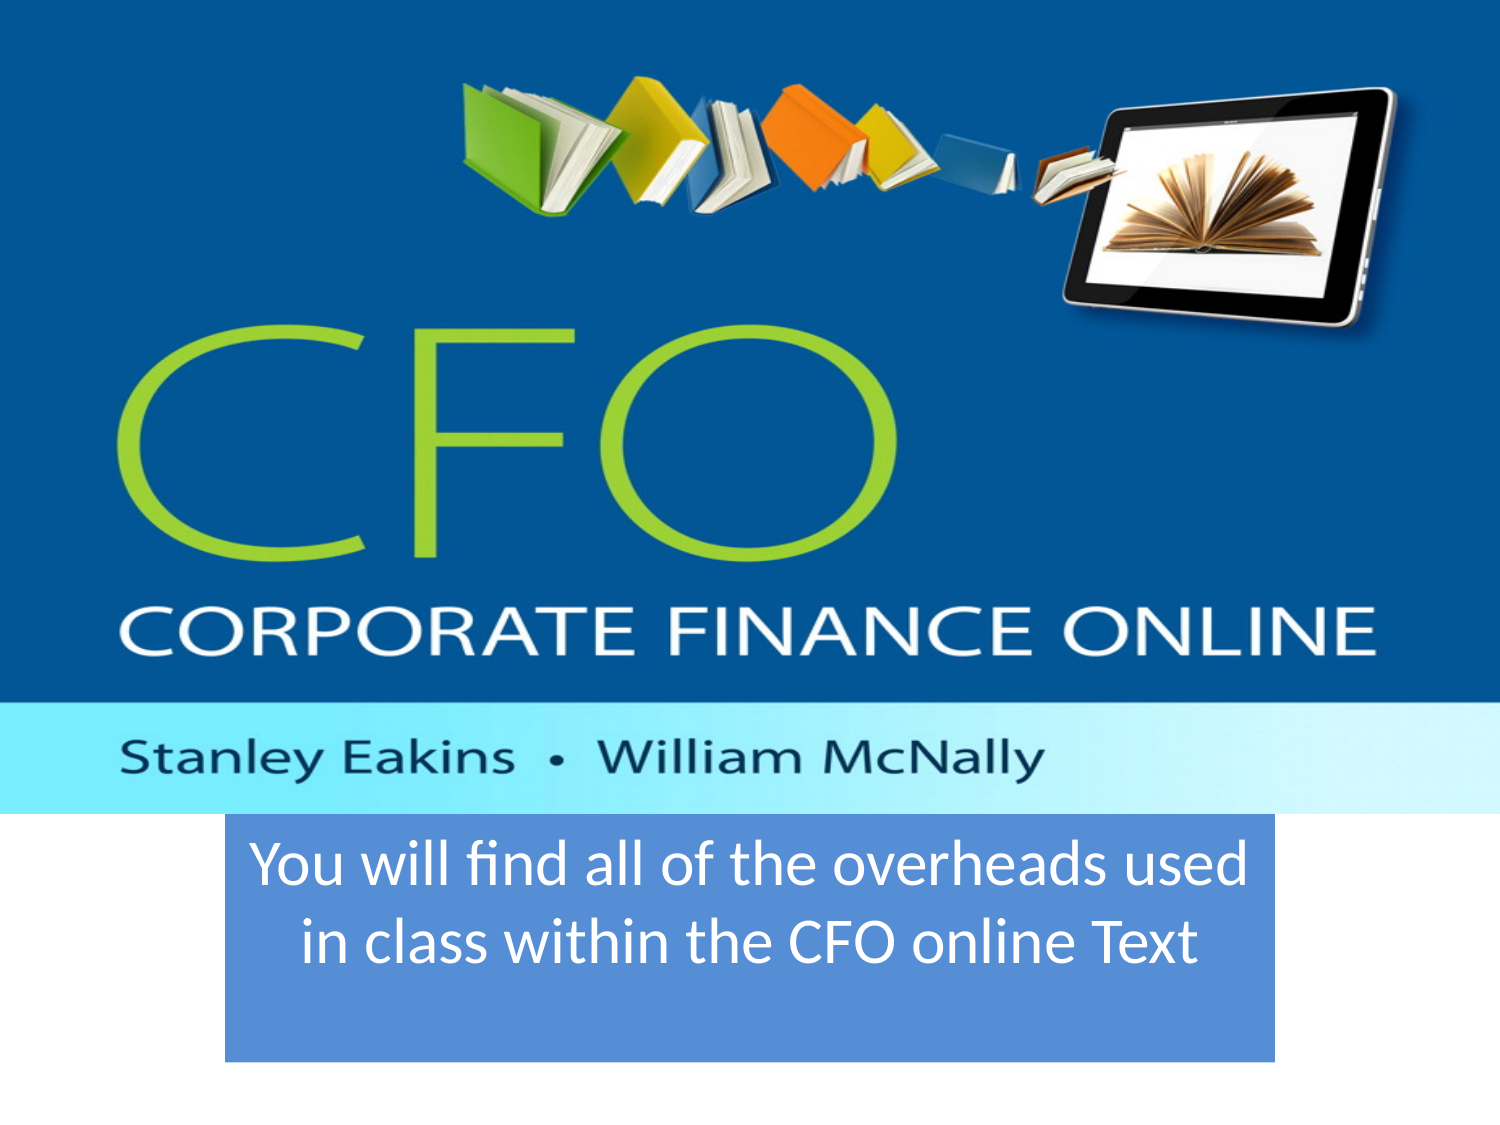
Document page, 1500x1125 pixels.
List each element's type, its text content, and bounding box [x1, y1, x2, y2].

picture [0, 0, 1500, 814]
subtitle You will find all of the overheads used in class within the CFO online Text [225, 822, 1275, 1063]
